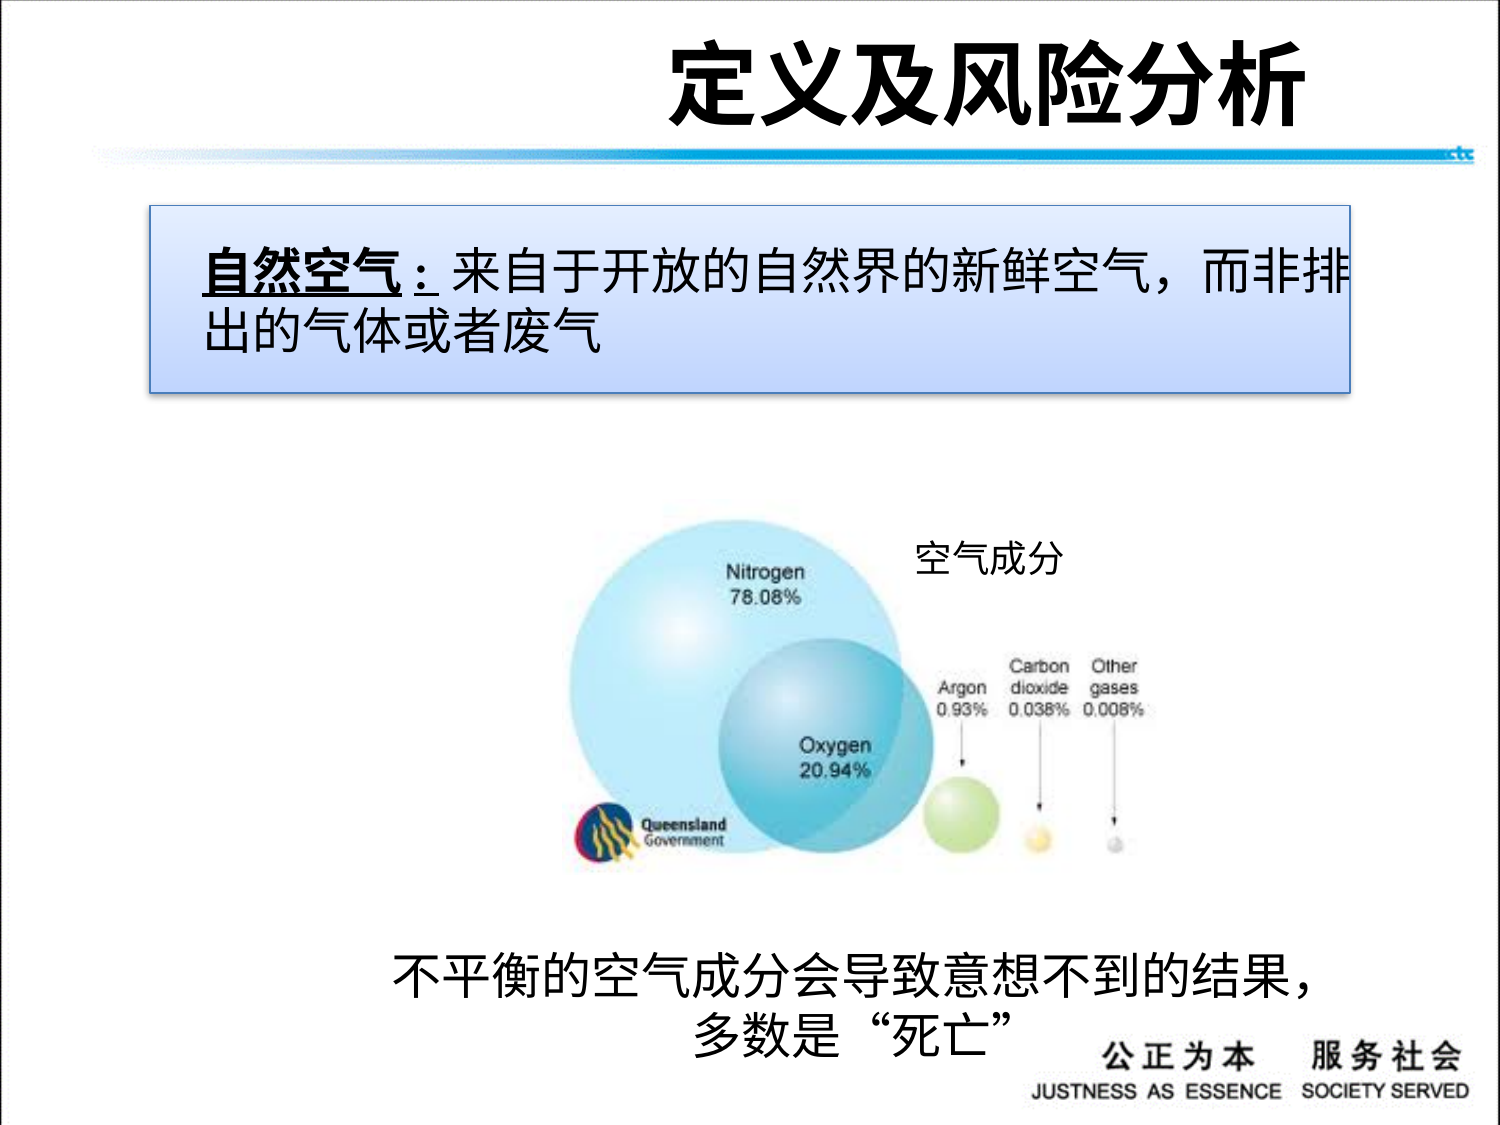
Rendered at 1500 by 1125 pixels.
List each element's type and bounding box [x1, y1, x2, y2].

picture [0, 0, 1500, 1125]
text_box [562, 499, 1288, 876]
